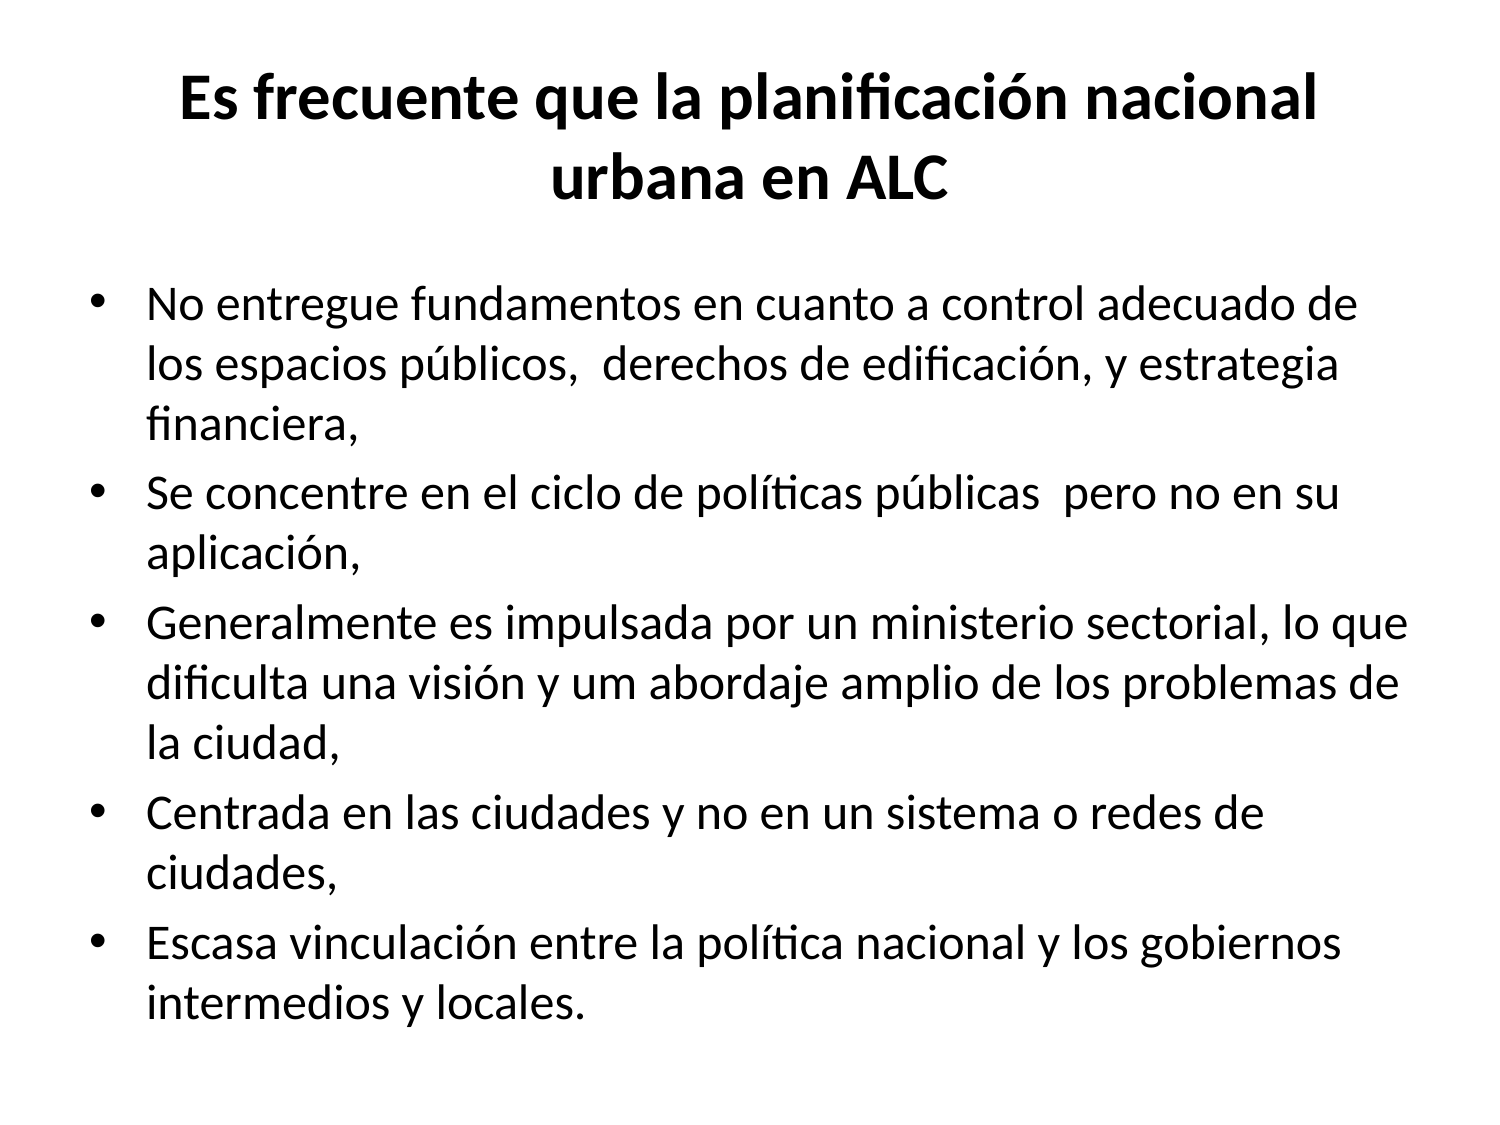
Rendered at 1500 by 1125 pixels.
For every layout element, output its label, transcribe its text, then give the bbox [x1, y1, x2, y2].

list No entregue fundamentos en cuanto a control adecuado de los espacios públicos, derechos de edificación, y estrategia financiera, Se concentre en el ciclo de políticas públicas pero no en su aplicación, Generalmente es impulsada por un ministerio sectorial, lo que dificulta una visión y um abordaje amplio de los problemas de la ciudad, Centrada en las ciudades y no en un sistema o redes de ciudades, Escasa vinculación entre la política nacional y los gobiernos intermedios y locales. [75, 262, 1425, 1005]
title Es frecuente que la planificación nacional urbana en ALC [75, 45, 1425, 233]
